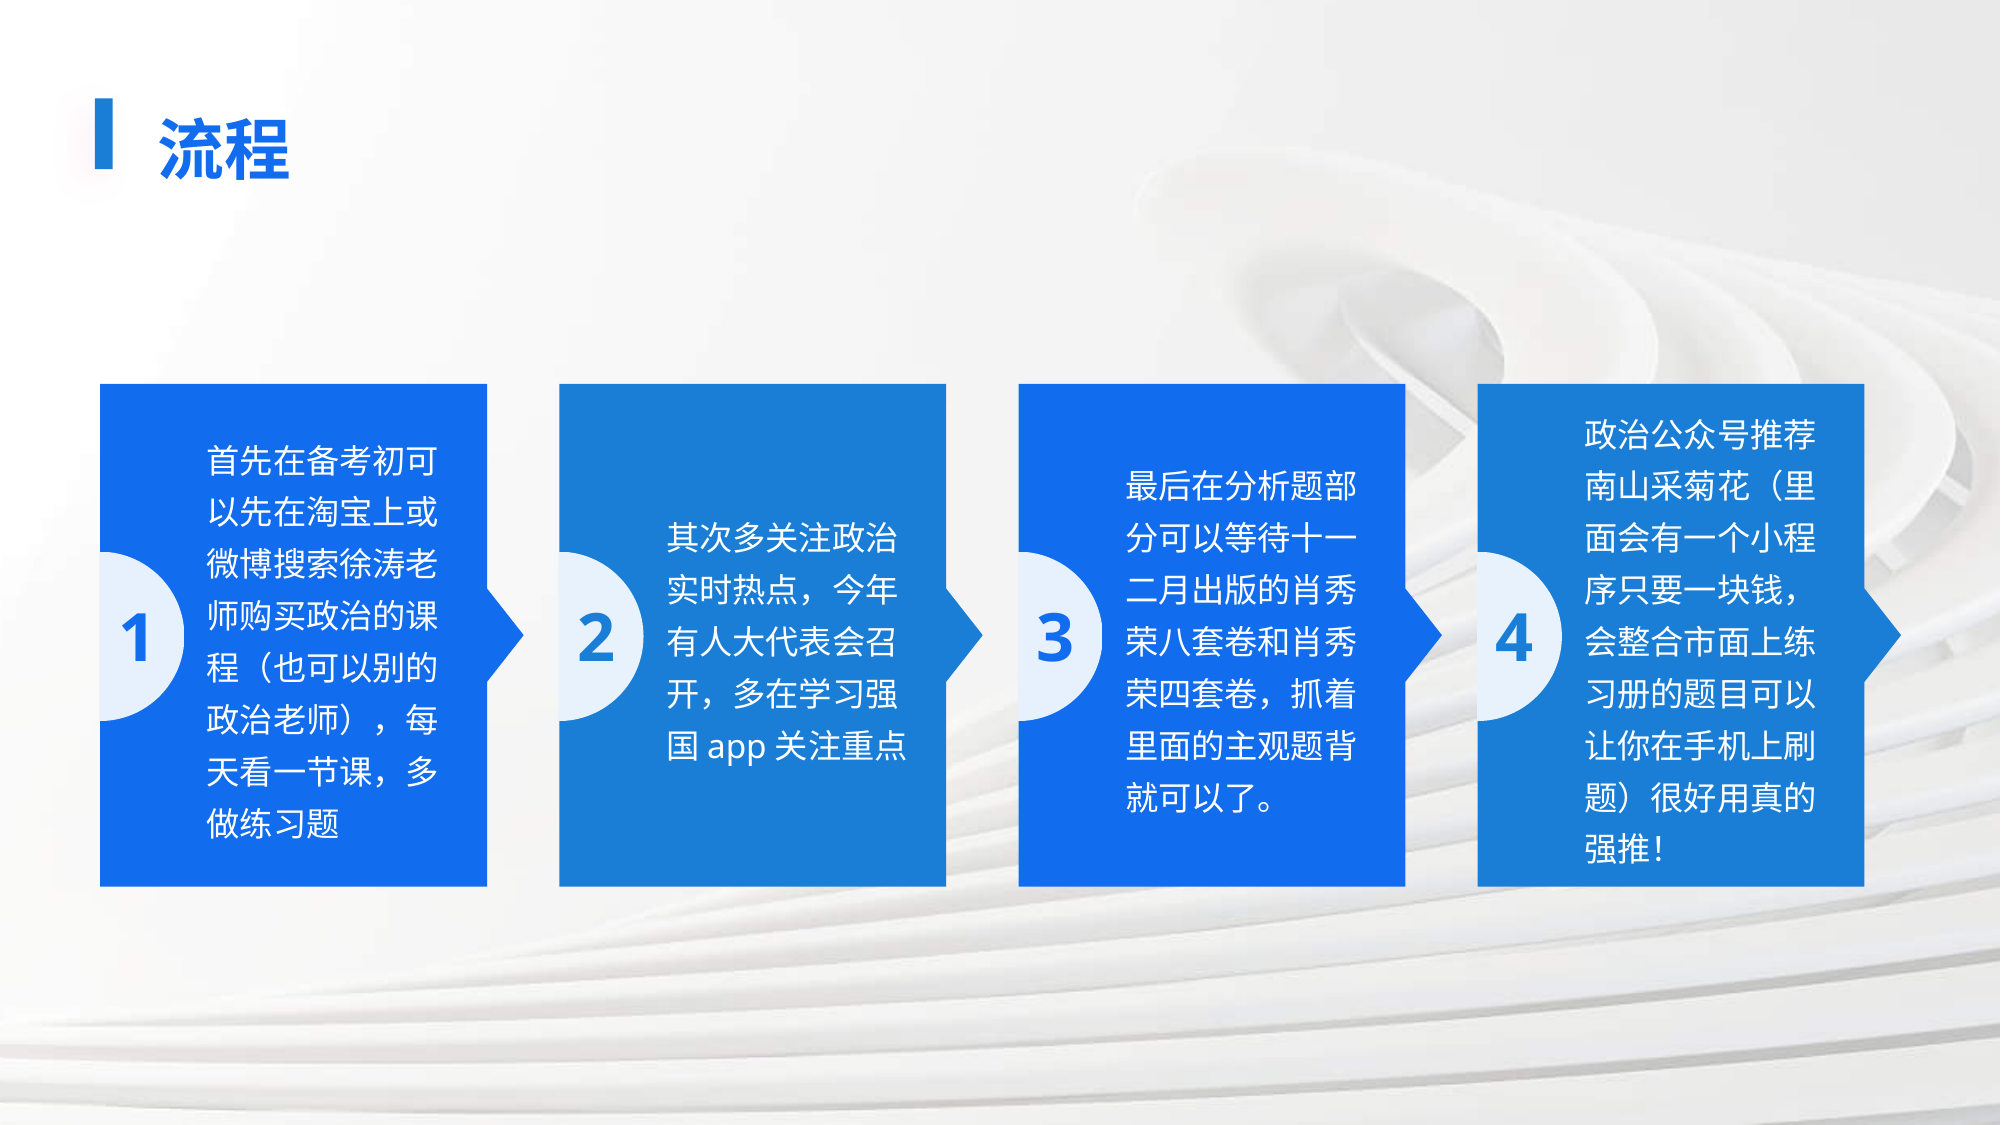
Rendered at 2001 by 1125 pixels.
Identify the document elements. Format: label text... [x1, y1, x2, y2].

text_box 2 [557, 550, 645, 723]
picture [0, 0, 2000, 1125]
title 流程 [142, 78, 1906, 190]
text_box 1 [98, 550, 186, 723]
text_box 4 [1475, 550, 1563, 723]
text_box 3 [1016, 550, 1104, 723]
text_box 其次多关注政治实时热点，今年有人大代表会召开，多在学习强国app关注重点 [558, 382, 985, 888]
text_box 首先在备考初可以先在淘宝上或微博搜索徐涛老师购买政治的课程（也可以别的政治老师），每天看一节课，多做练习题 [99, 382, 526, 888]
text_box 最后在分析题部分可以等待十一二月出版的肖秀荣八套卷和肖秀荣四套卷，抓着里面的主观题背就可以了。 [1017, 382, 1444, 888]
text_box 政治公众号推荐南山采菊花（里面会有一个小程序只要一块钱，会整合市面上练习册的题目可以让你在手机上刷题）很好用真的强推！ [1476, 382, 1903, 888]
